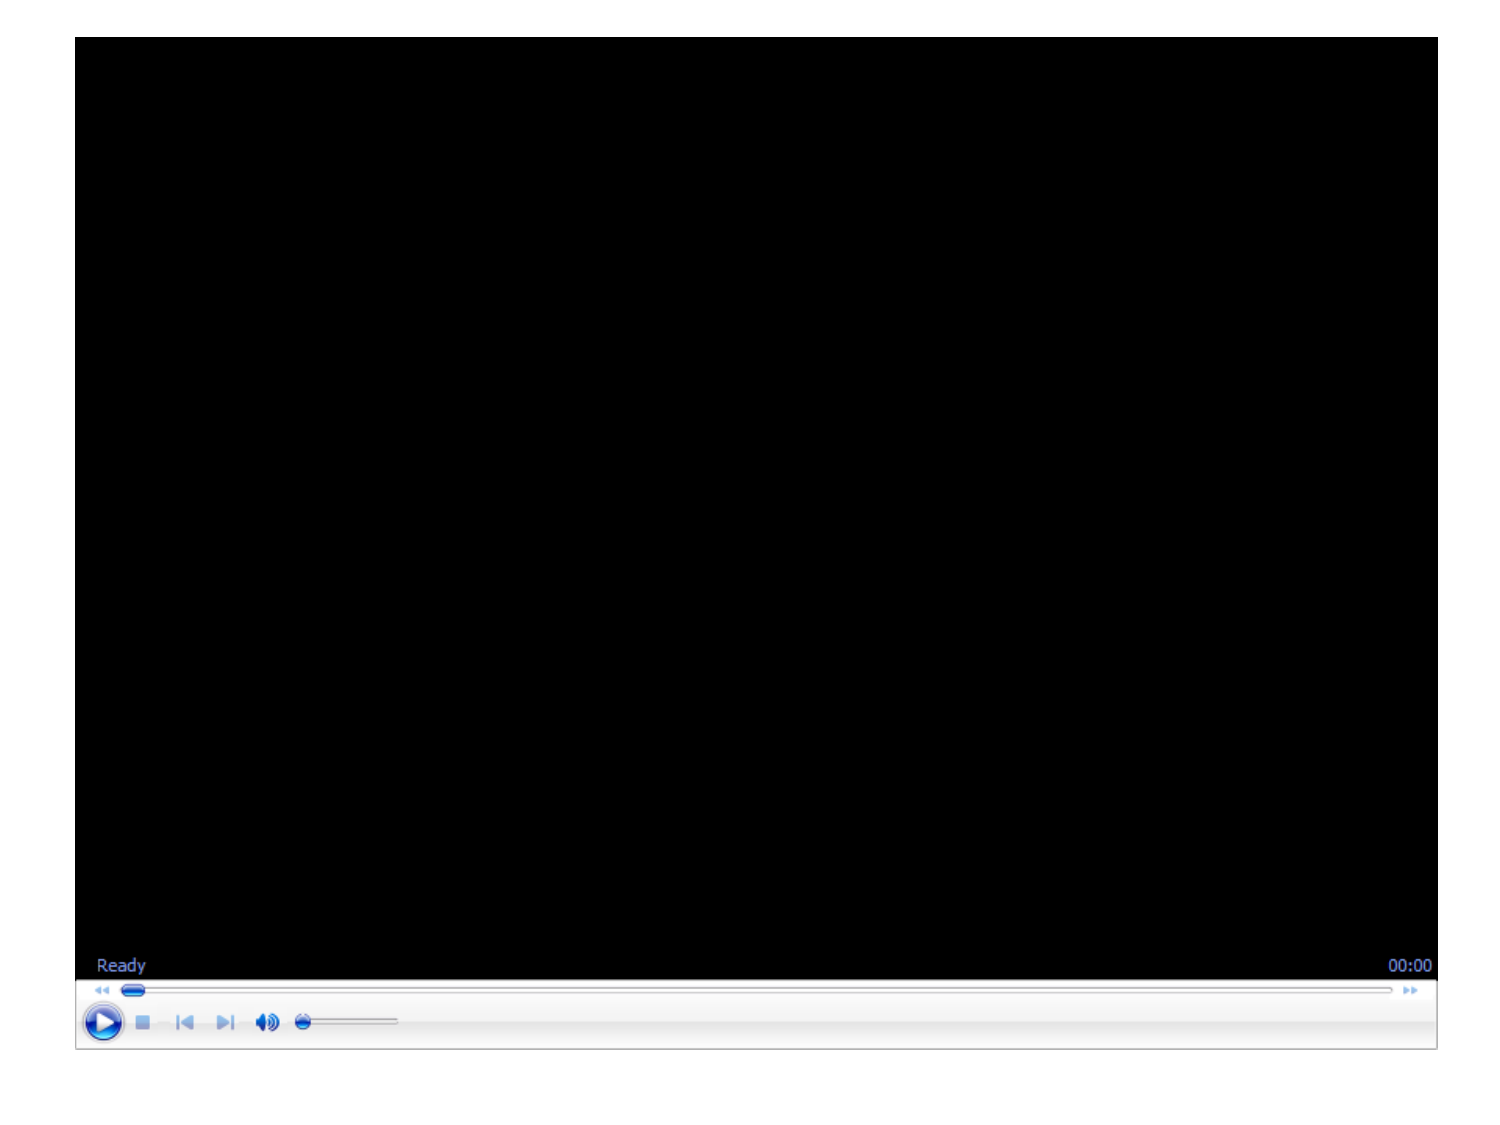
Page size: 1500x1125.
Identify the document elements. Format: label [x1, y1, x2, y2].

picture [75, 37, 1438, 1050]
